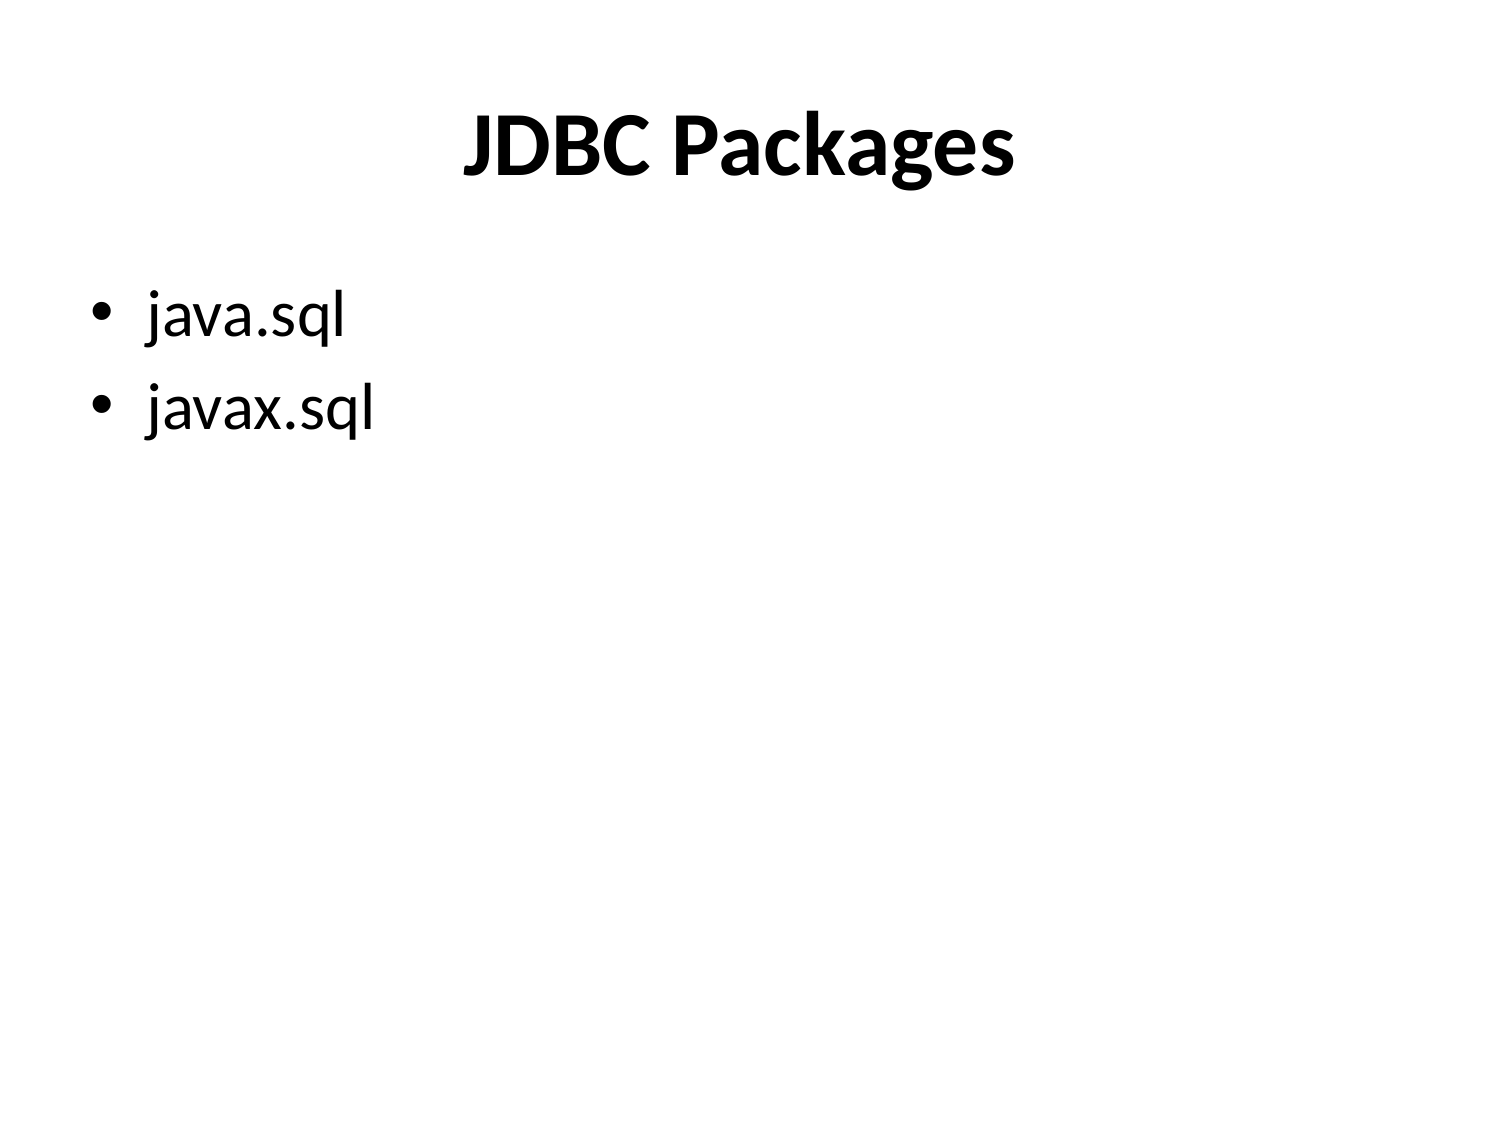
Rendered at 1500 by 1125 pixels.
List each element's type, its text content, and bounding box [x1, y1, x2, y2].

title JDBC Packages [75, 45, 1425, 233]
list java.sql javax.sql [75, 262, 1425, 1005]
